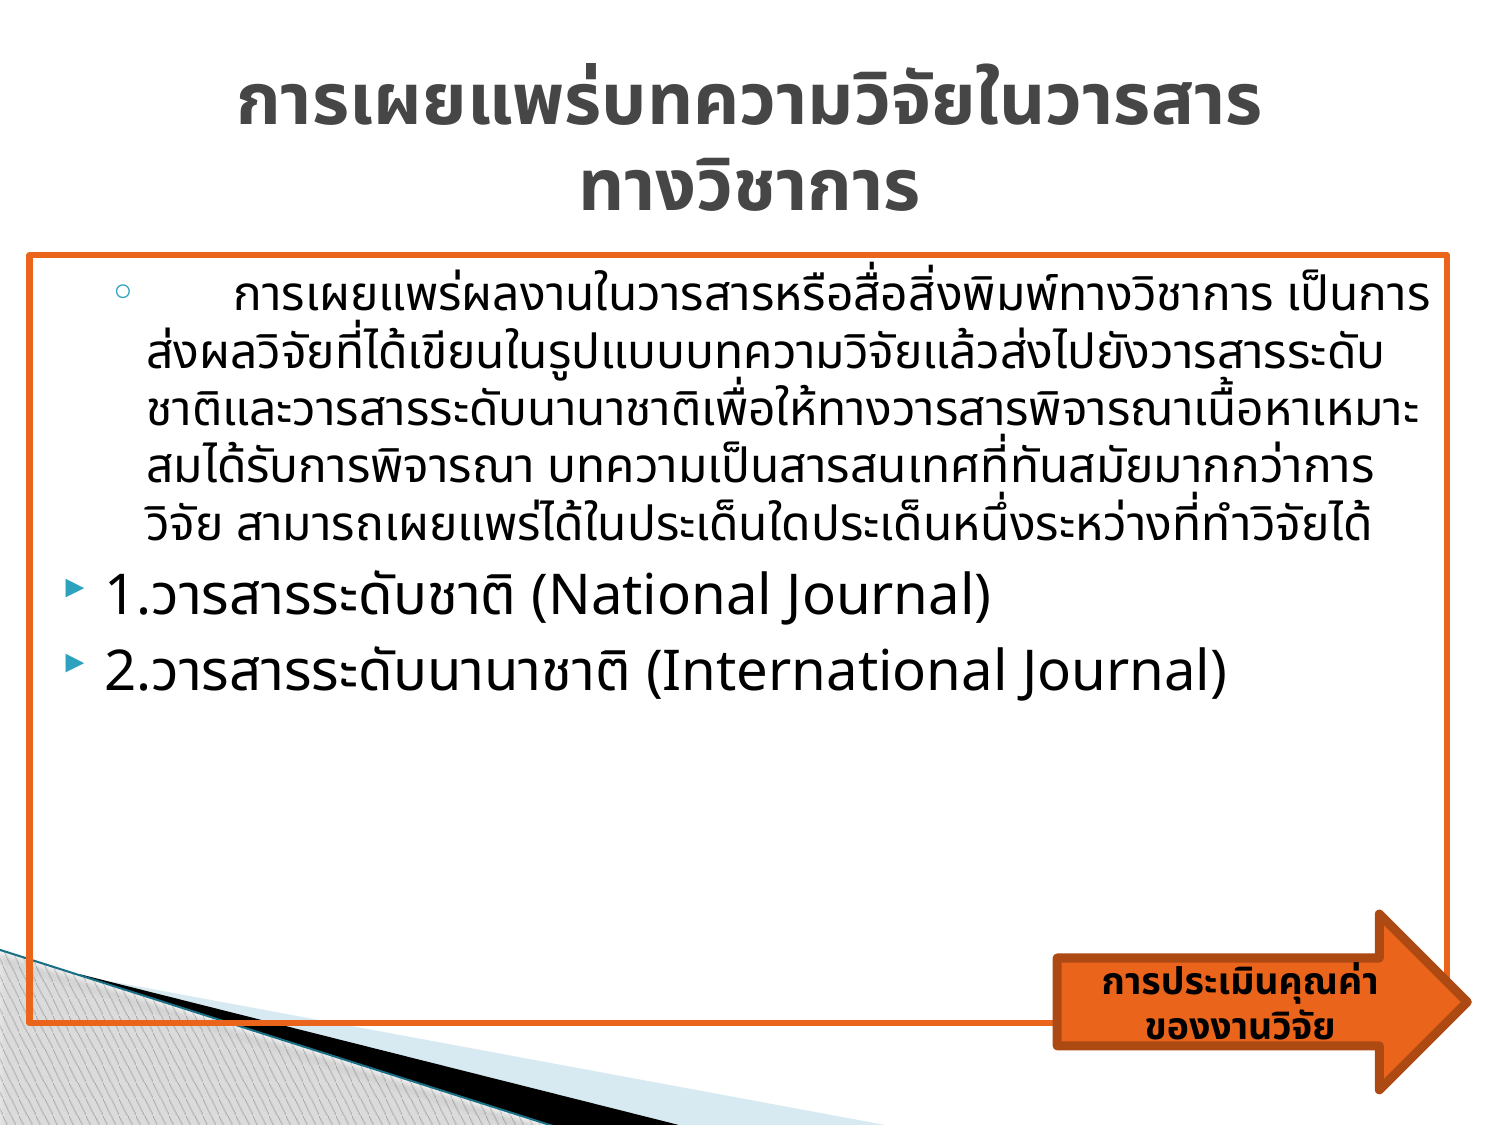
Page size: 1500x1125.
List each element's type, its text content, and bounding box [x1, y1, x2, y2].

list การเผยแพร่ผลงานในวารสารหรือสื่อสิ่งพิมพ์ทางวิชาการ เป็นการส่งผลวิจัยที่ได้เขียนในรูปแบบบทความวิจัยแล้วส่งไปยังวารสารระดับชาติและวารสารระดับนานาชาติเพื่อให้ทางวารสารพิจารณาเนื้อหาเหมาะสมได้รับการพิจารณา บทความเป็นสารสนเทศที่ทันสมัยมากกว่าการวิจัย สามารถเผยแพร่ได้ในประเด็นใดประเด็นหนึ่งระหว่างที่ทำวิจัยได้ 1.วารสารระดับชาติ (National Journal) 2.วารสารระดับนานาชาติ (International Journal) [29, 255, 1447, 1024]
text_box การประเมินคุณค่าของงานวิจัย [1052, 909, 1472, 1095]
title การเผยแพร่บทความวิจัยในวารสาร ทางวิชาการ [75, 45, 1425, 233]
